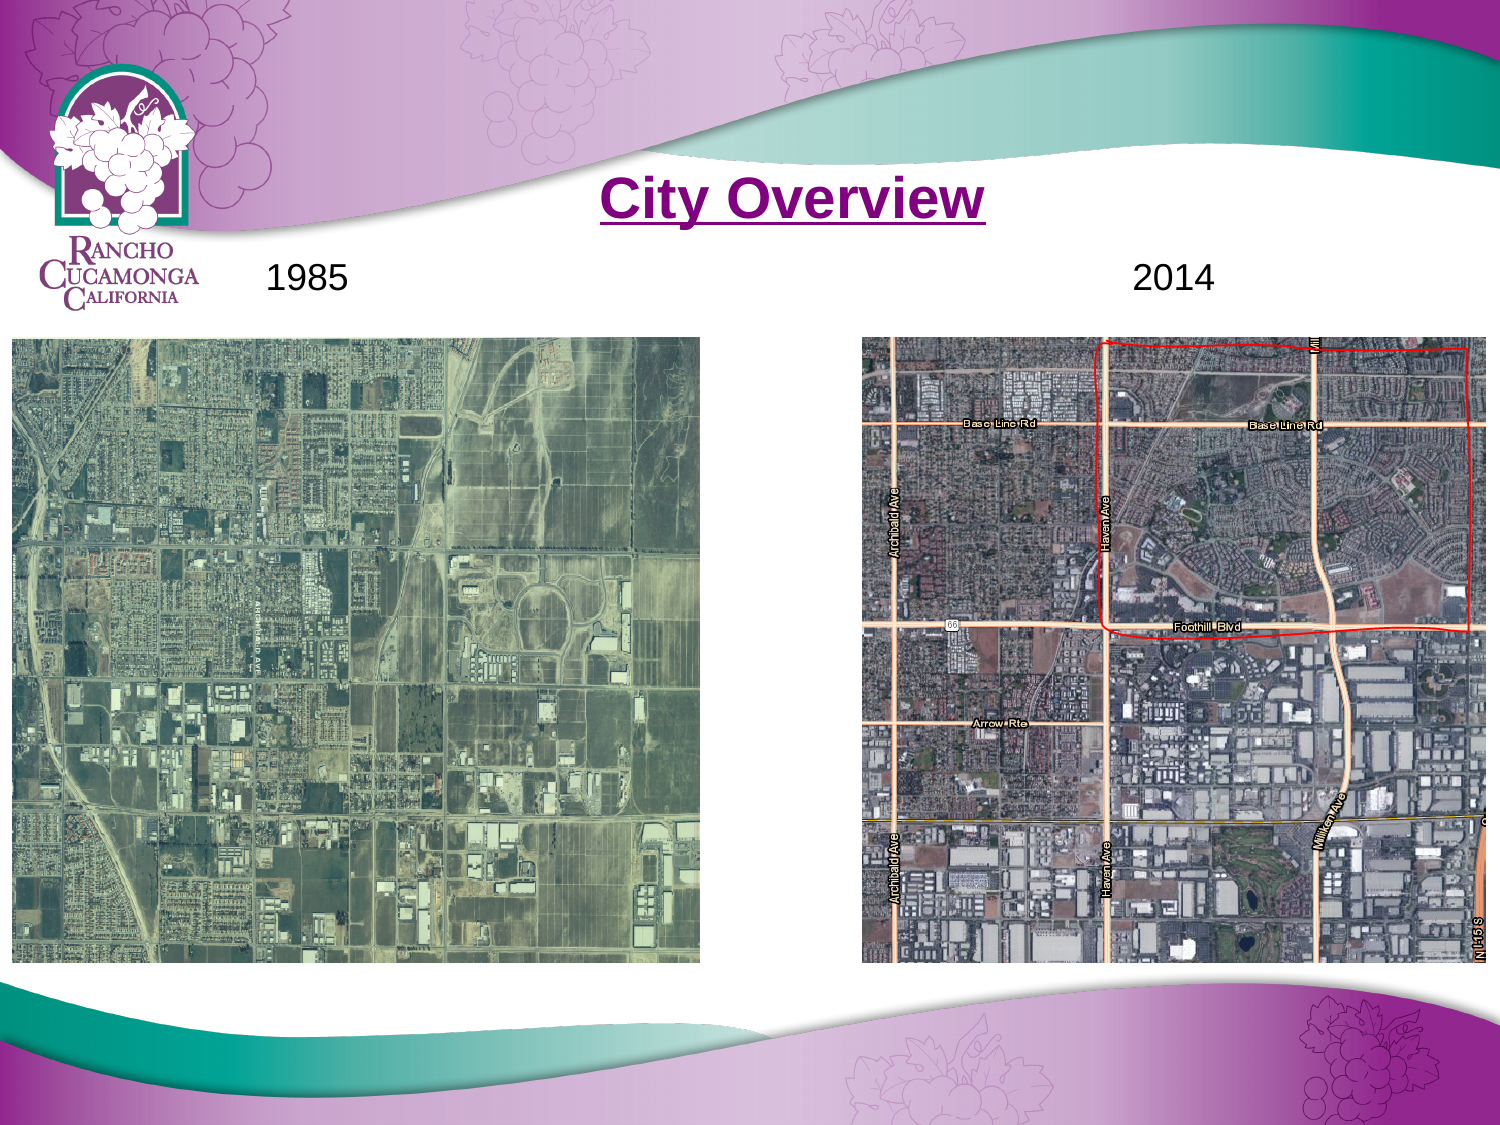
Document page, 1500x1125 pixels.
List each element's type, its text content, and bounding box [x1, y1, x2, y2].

text_box 2014 [1117, 245, 1231, 306]
picture [0, 0, 1500, 1125]
text_box City Overview [265, 153, 1321, 231]
text_box 1985 [250, 245, 364, 306]
